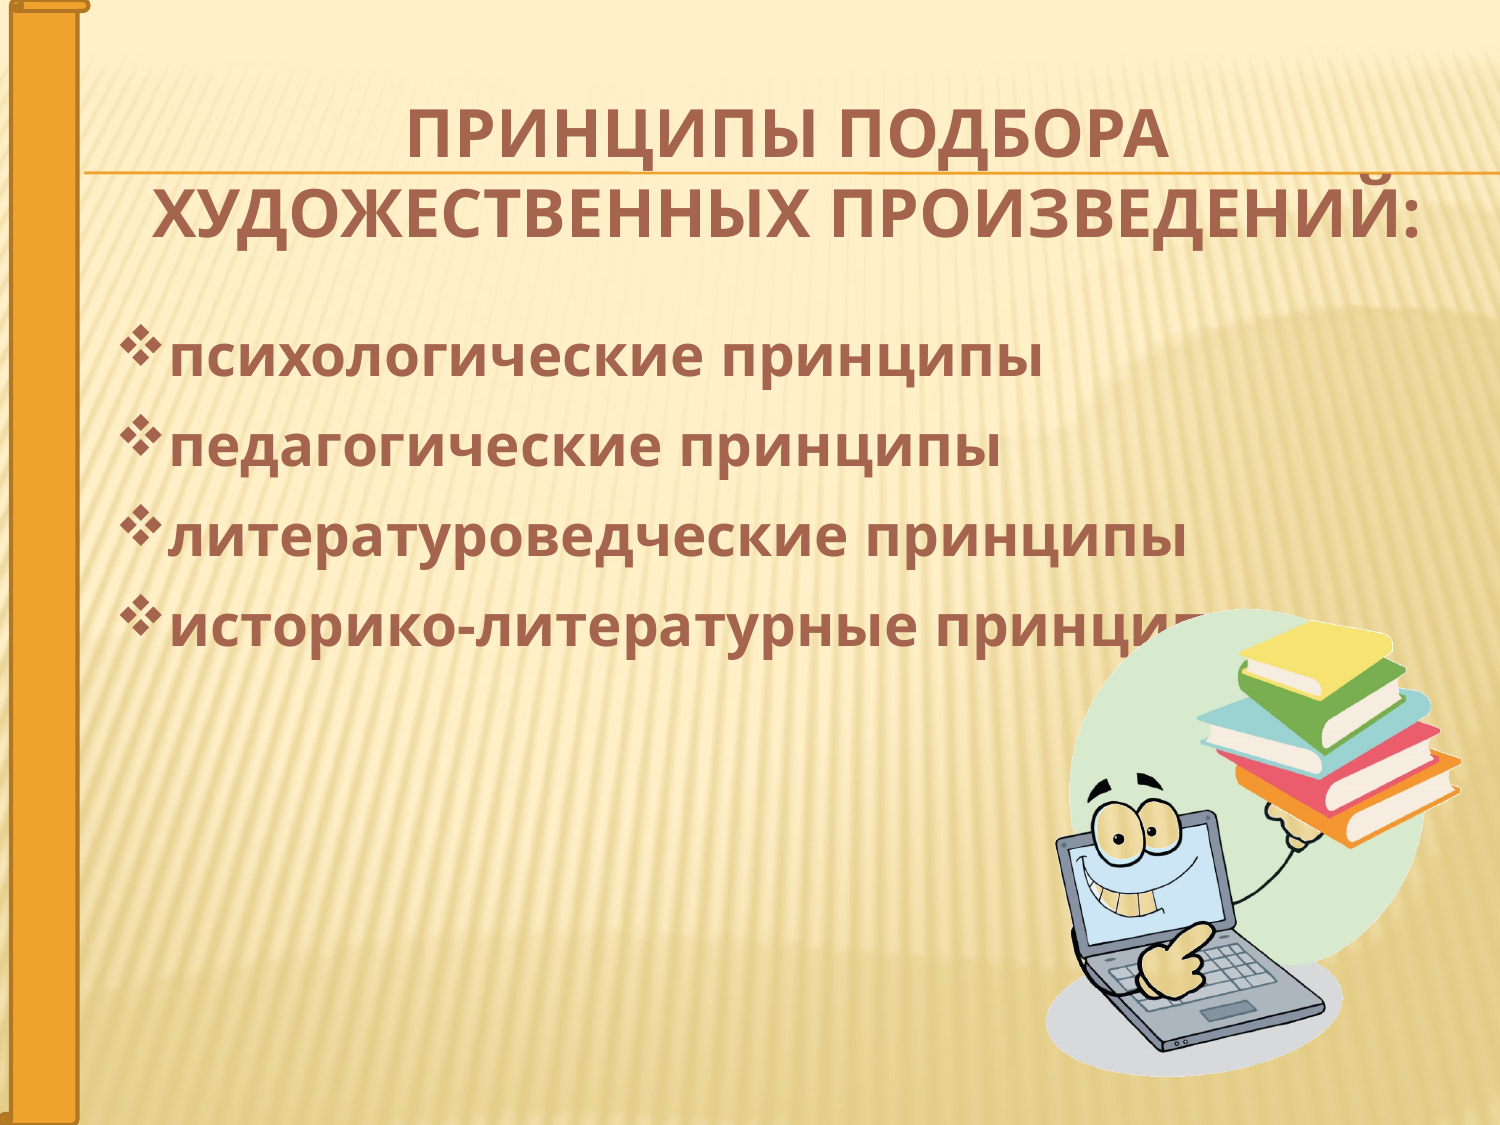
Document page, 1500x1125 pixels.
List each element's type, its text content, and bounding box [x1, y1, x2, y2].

picture [1033, 609, 1462, 1090]
text_box [0, 0, 91, 1125]
title Принципы подбора художественных произведений: [100, 75, 1475, 268]
text_box психологические принципы педагогические принципы литературоведческие принципы историко-литературные принципы [100, 290, 1500, 766]
